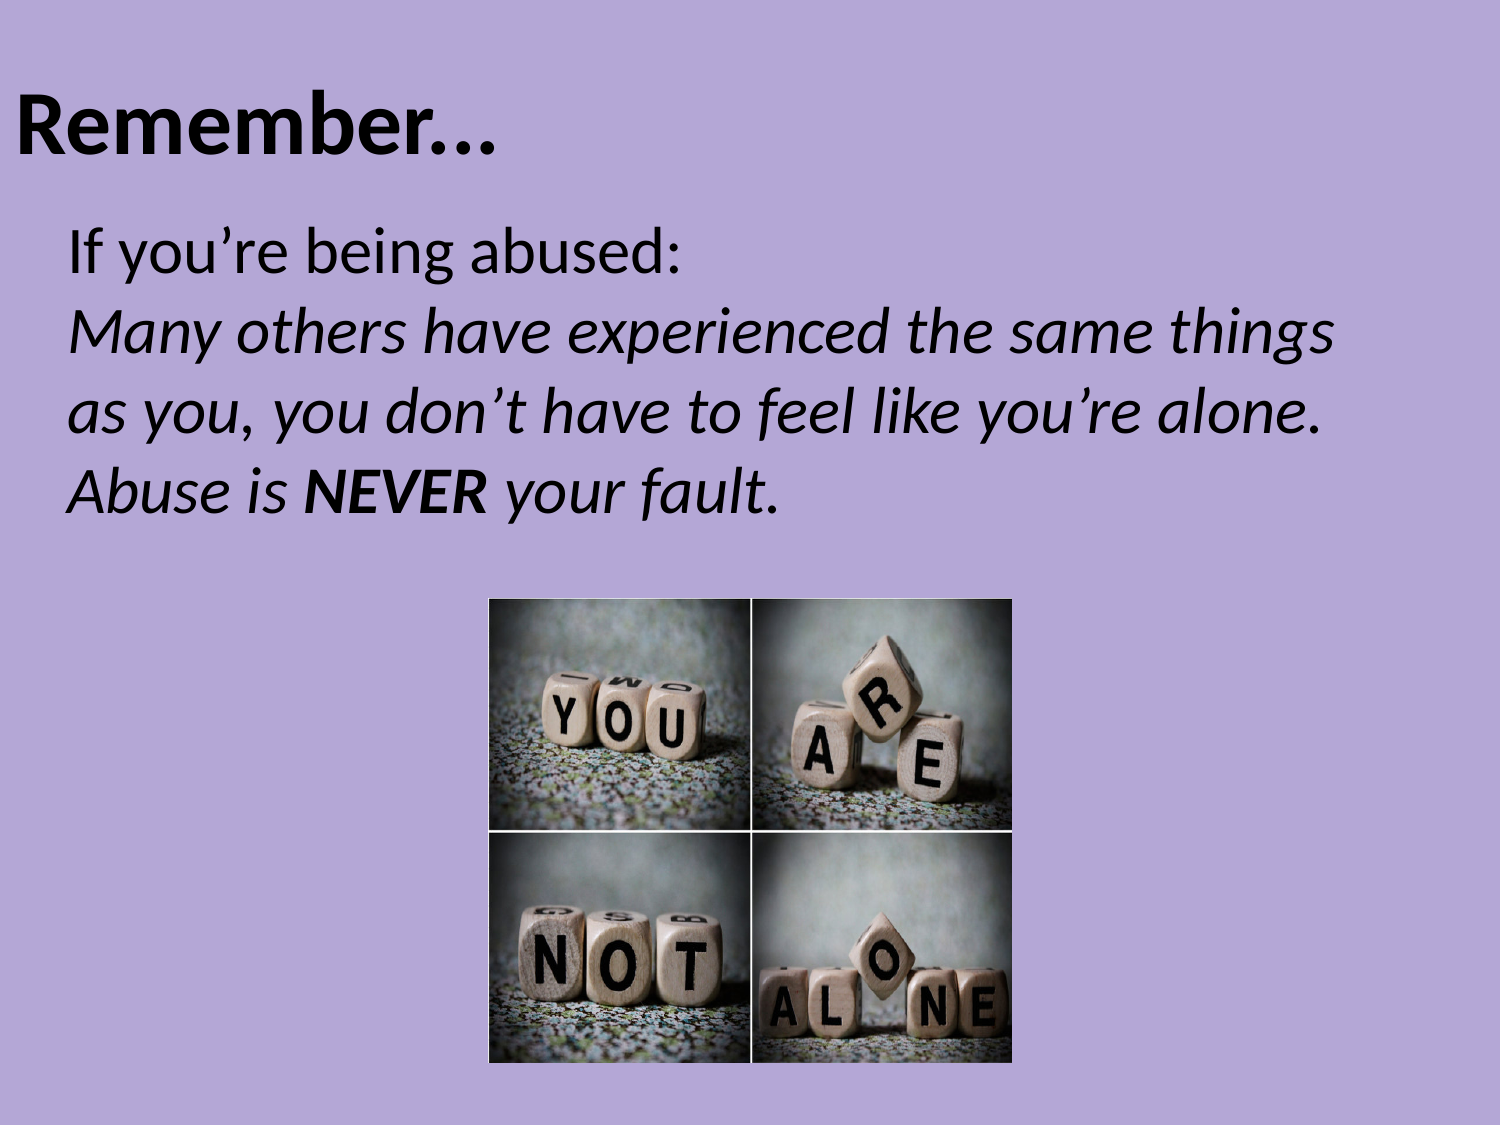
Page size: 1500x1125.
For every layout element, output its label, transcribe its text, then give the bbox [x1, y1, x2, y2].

picture [488, 597, 1012, 1064]
list If you’re being abused: Many others have experienced the same things as you, you don’t have to feel like you’re alone. Abuse is NEVER your fault. [52, 191, 1403, 571]
title Remember... [0, 0, 1350, 188]
